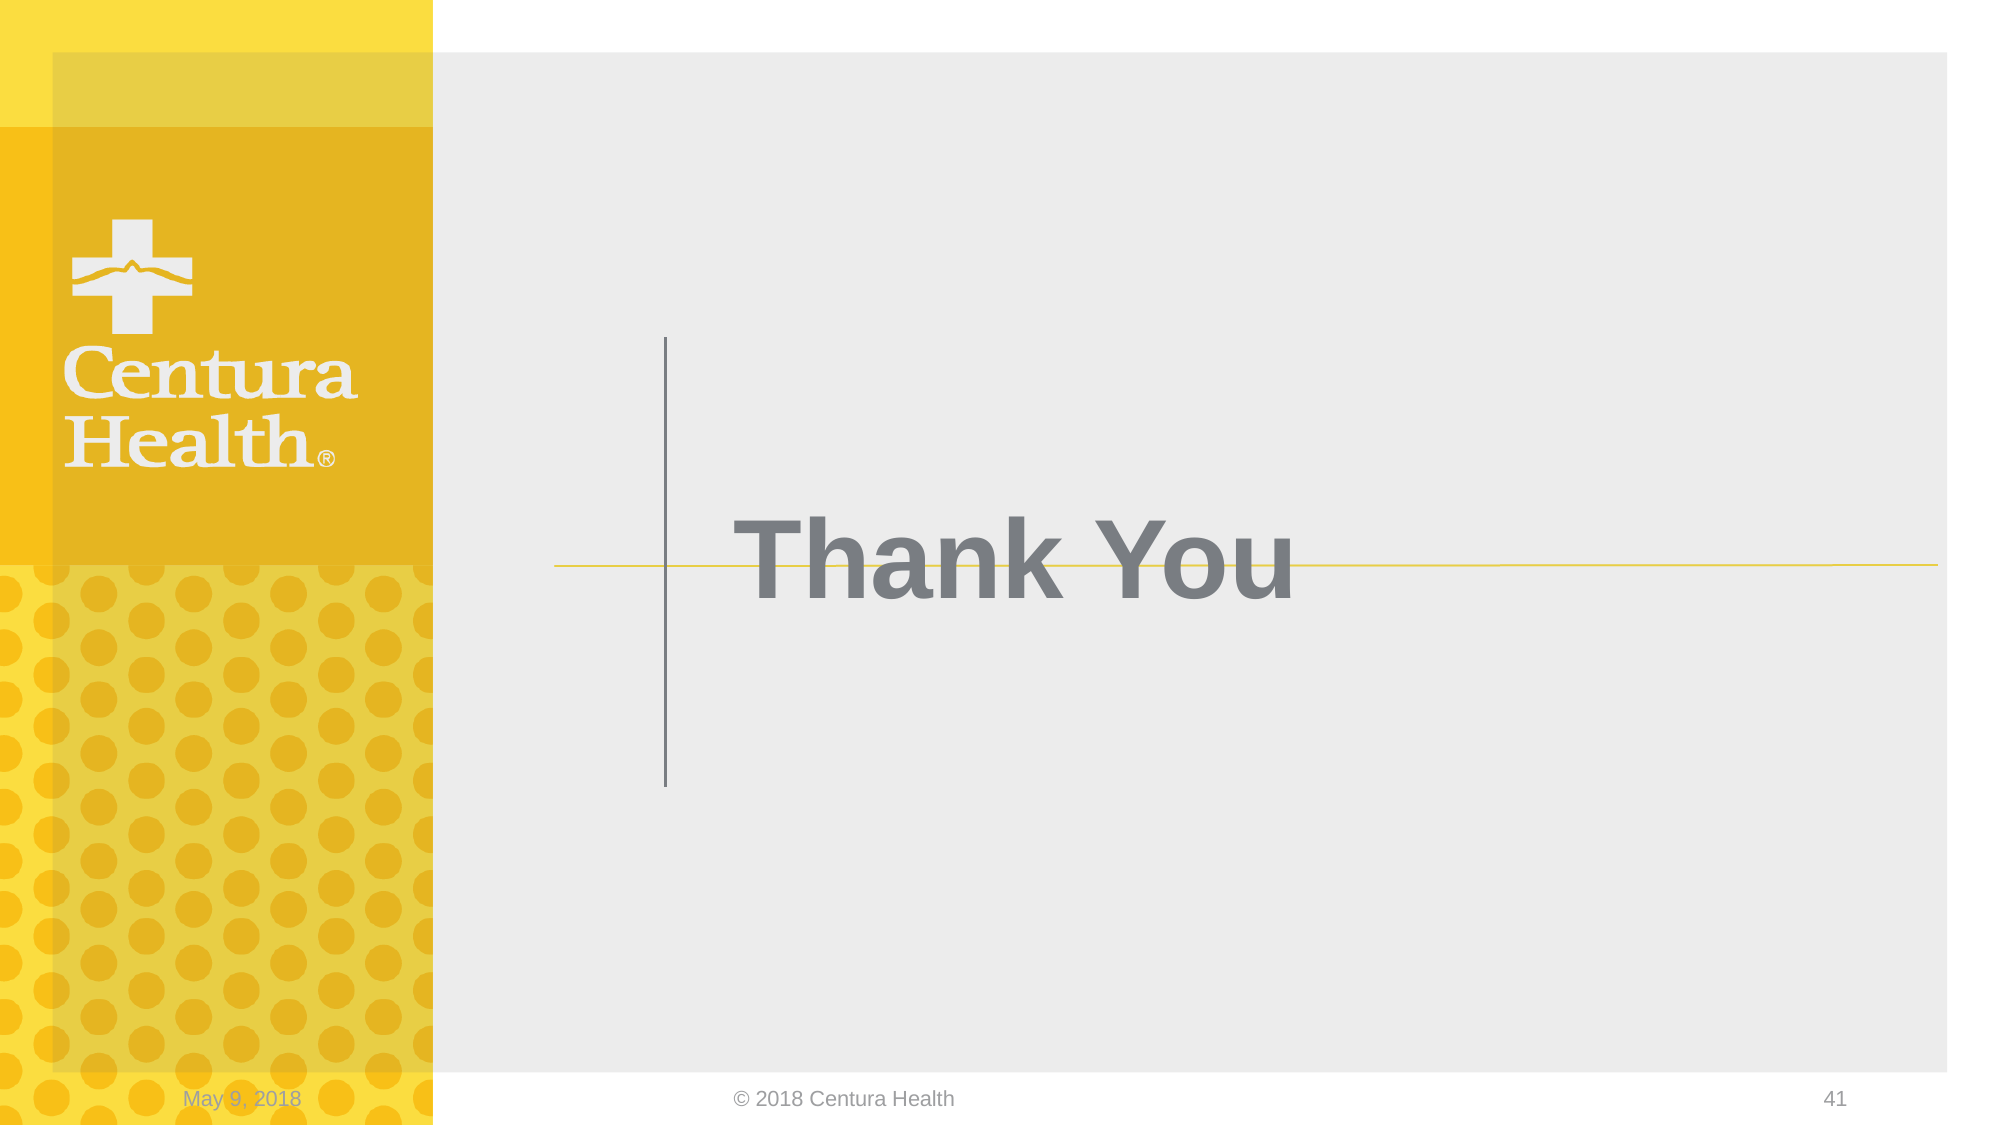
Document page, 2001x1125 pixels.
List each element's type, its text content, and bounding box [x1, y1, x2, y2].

text_box [52, 51, 1948, 1073]
footer © 2018 Centura Health [718, 1075, 1548, 1121]
picture [0, 0, 2000, 1125]
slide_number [167, 1075, 634, 1121]
title Thank You [718, 158, 1829, 967]
slide_number 41 [1677, 1075, 1863, 1121]
